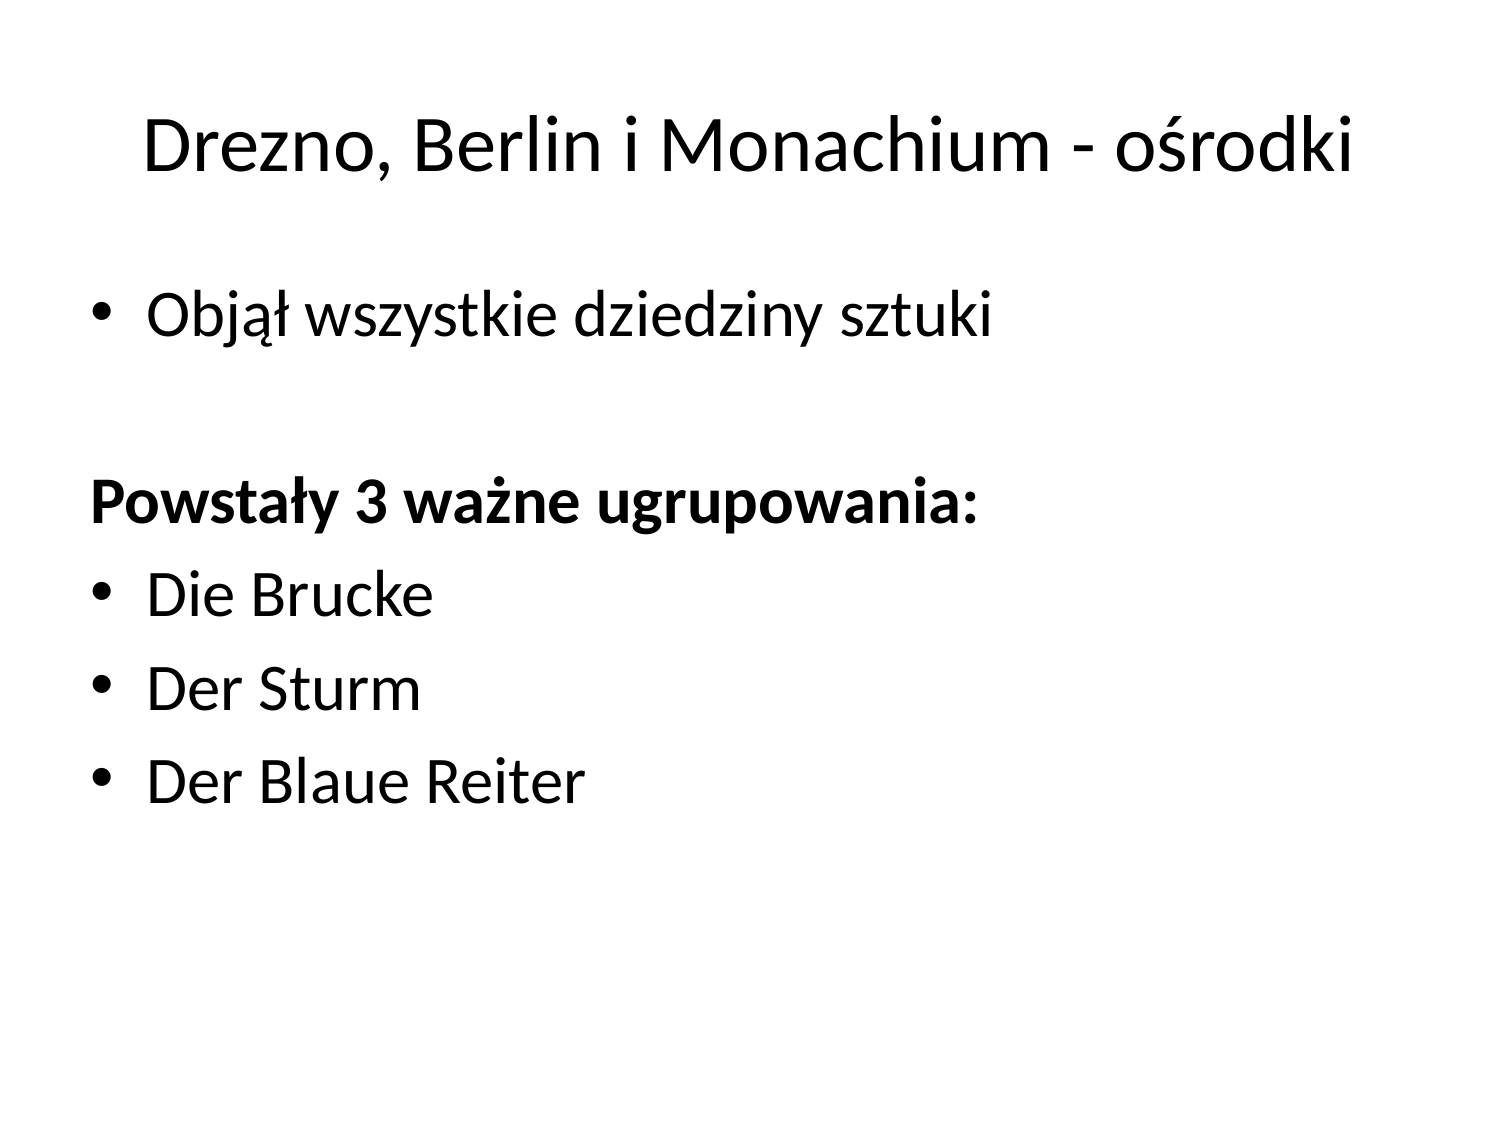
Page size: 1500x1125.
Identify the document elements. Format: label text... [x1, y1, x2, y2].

title Drezno, Berlin i Monachium - ośrodki [75, 45, 1425, 233]
list Objął wszystkie dziedziny sztuki Powstały 3 ważne ugrupowania: Die Brucke Der Sturm Der Blaue Reiter [75, 262, 1425, 1005]
